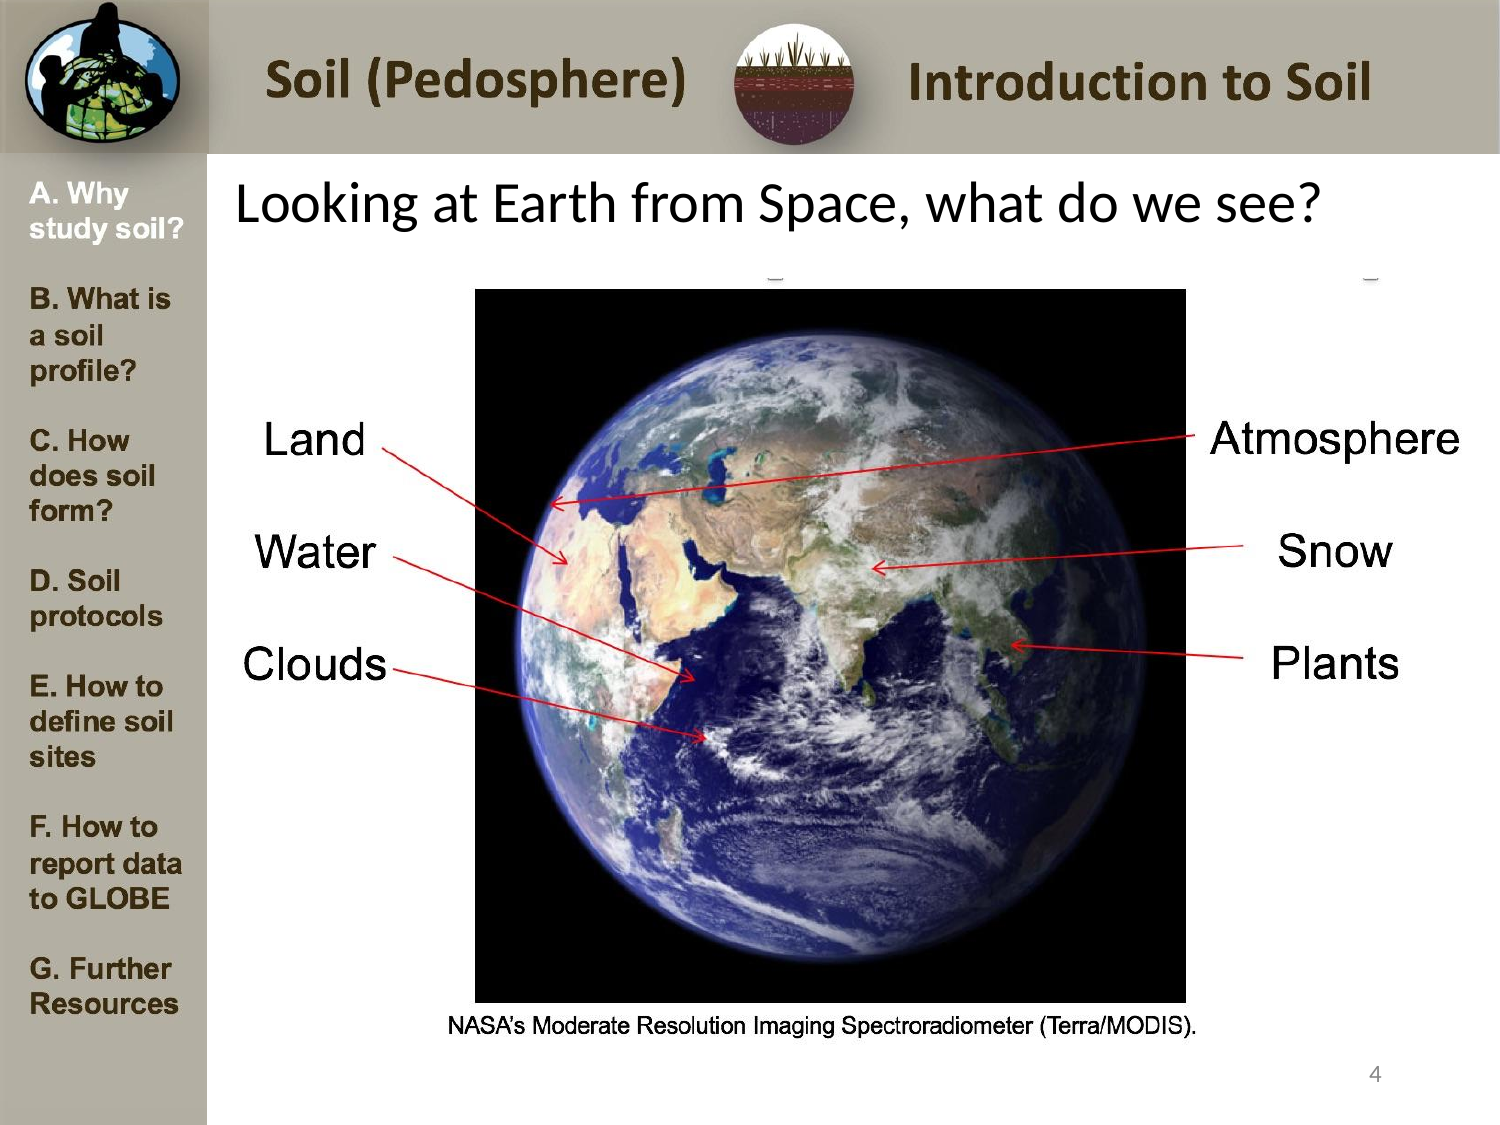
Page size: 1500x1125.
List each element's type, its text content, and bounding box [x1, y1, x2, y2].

title Looking at Earth from Space, what do we see? [210, 163, 1427, 308]
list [226, 278, 1500, 1059]
picture [0, 0, 1500, 1125]
slide_number ‹#› [1059, 1067, 1397, 1103]
